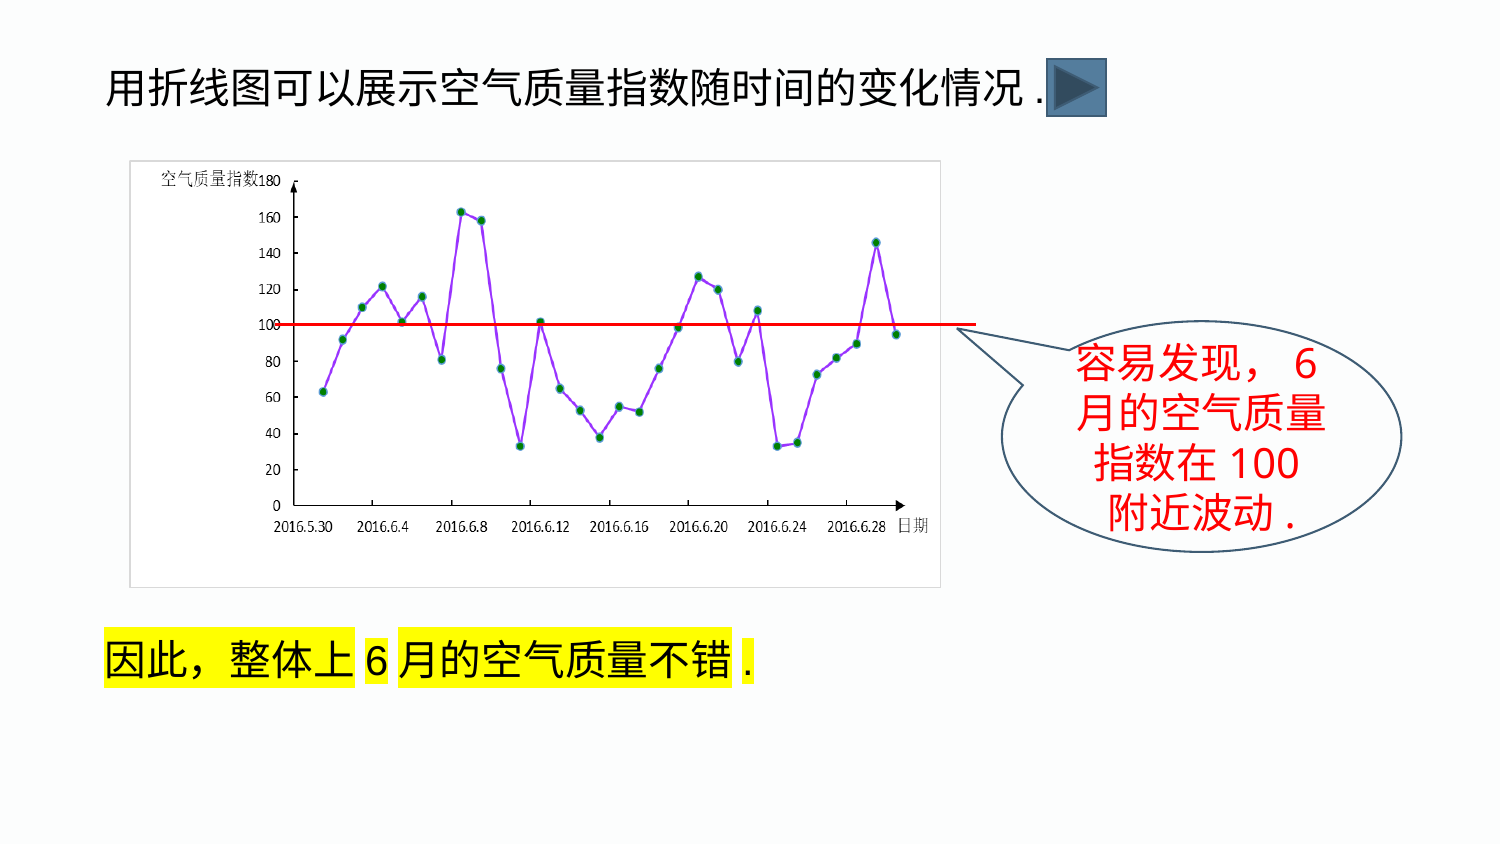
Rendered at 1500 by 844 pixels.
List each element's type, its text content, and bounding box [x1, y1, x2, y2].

text_box [1046, 58, 1107, 117]
text_box 因此，整体上6月的空气质量不错. [89, 626, 769, 692]
text_box 容易发现，6月的空气质量指数在100附近波动. [956, 320, 1403, 553]
picture [129, 160, 941, 588]
text_box 用折线图可以展示空气质量指数随时间的变化情况. [90, 54, 1061, 120]
